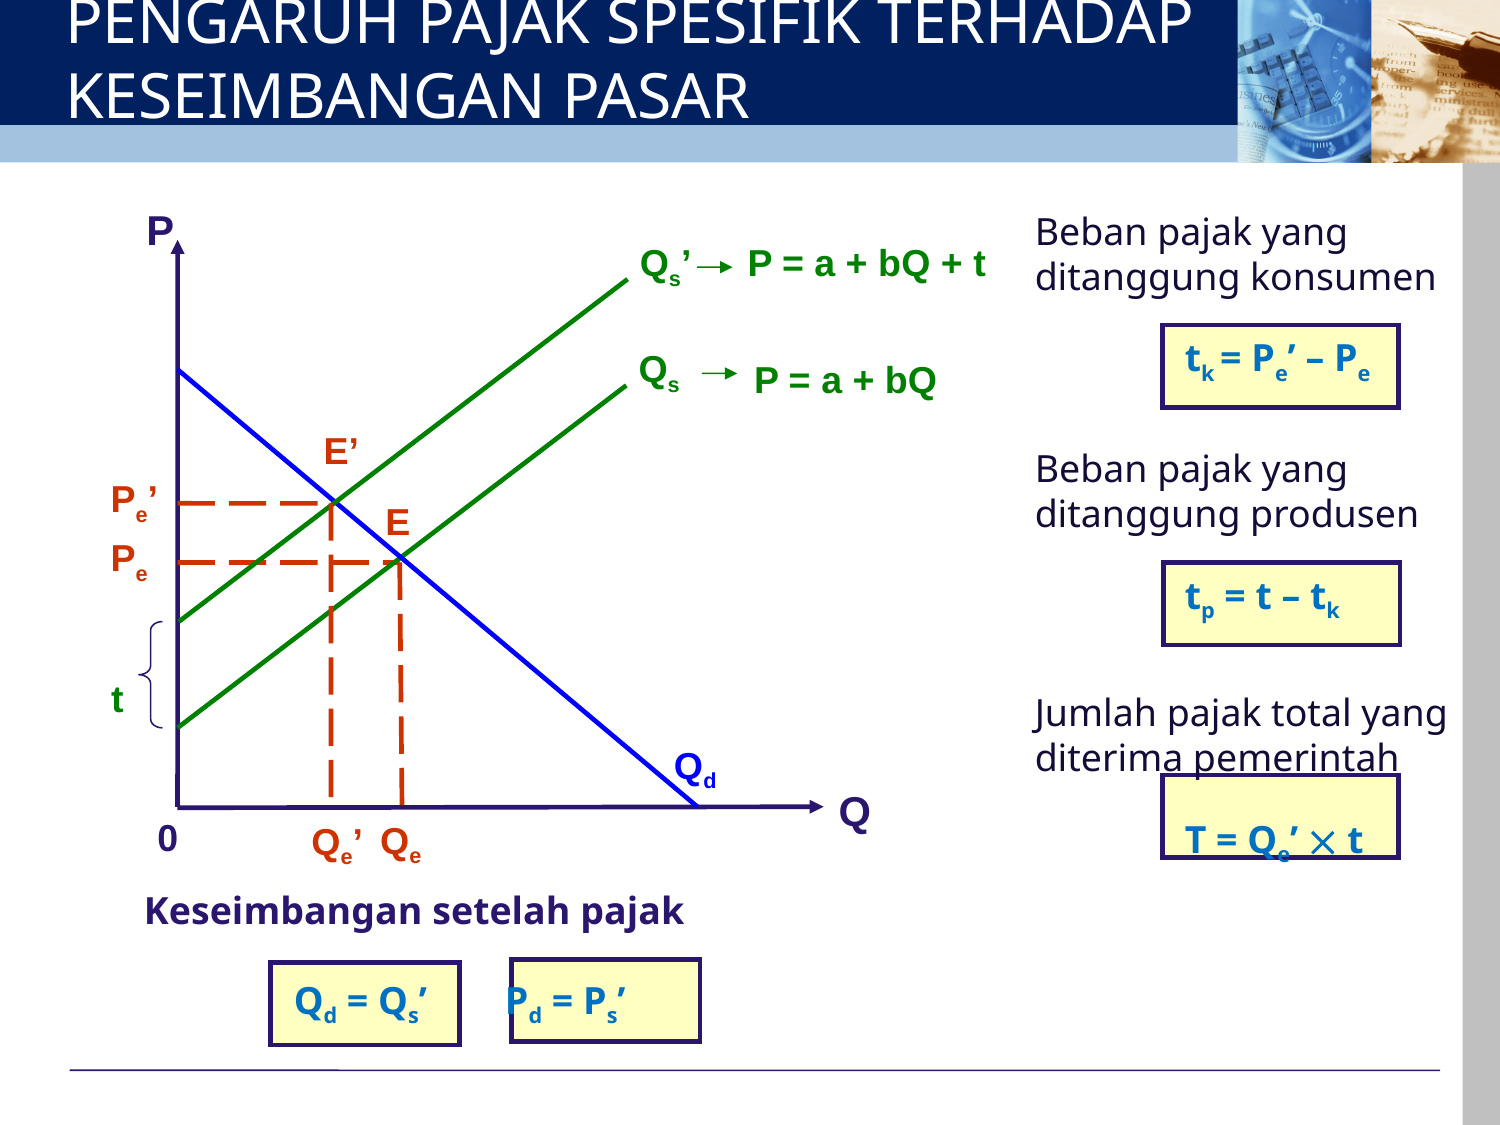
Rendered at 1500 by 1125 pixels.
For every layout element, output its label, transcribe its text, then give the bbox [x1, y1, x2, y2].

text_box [701, 348, 953, 410]
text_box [385, 417, 887, 868]
text_box [270, 1036, 460, 1045]
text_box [385, 417, 733, 807]
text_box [130, 196, 887, 417]
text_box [696, 231, 1002, 293]
text_box [511, 1036, 700, 1042]
text_box Keseimbangan setelah pajak Qd = Qs’ Pd = Ps’ [129, 879, 700, 1036]
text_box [94, 419, 380, 871]
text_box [178, 231, 708, 622]
list Beban pajak yang ditanggung konsumen tk = Pe’ – Pe Beban pajak yang ditanggung produsen tp = t – tk Jumlah pajak total yang diterima pemerintah T = Qe’  t [1019, 199, 1500, 874]
title PENGARUH PAJAK SPESIFIK TERHADAP KESEIMBANGAN PASAR [49, 0, 1302, 151]
